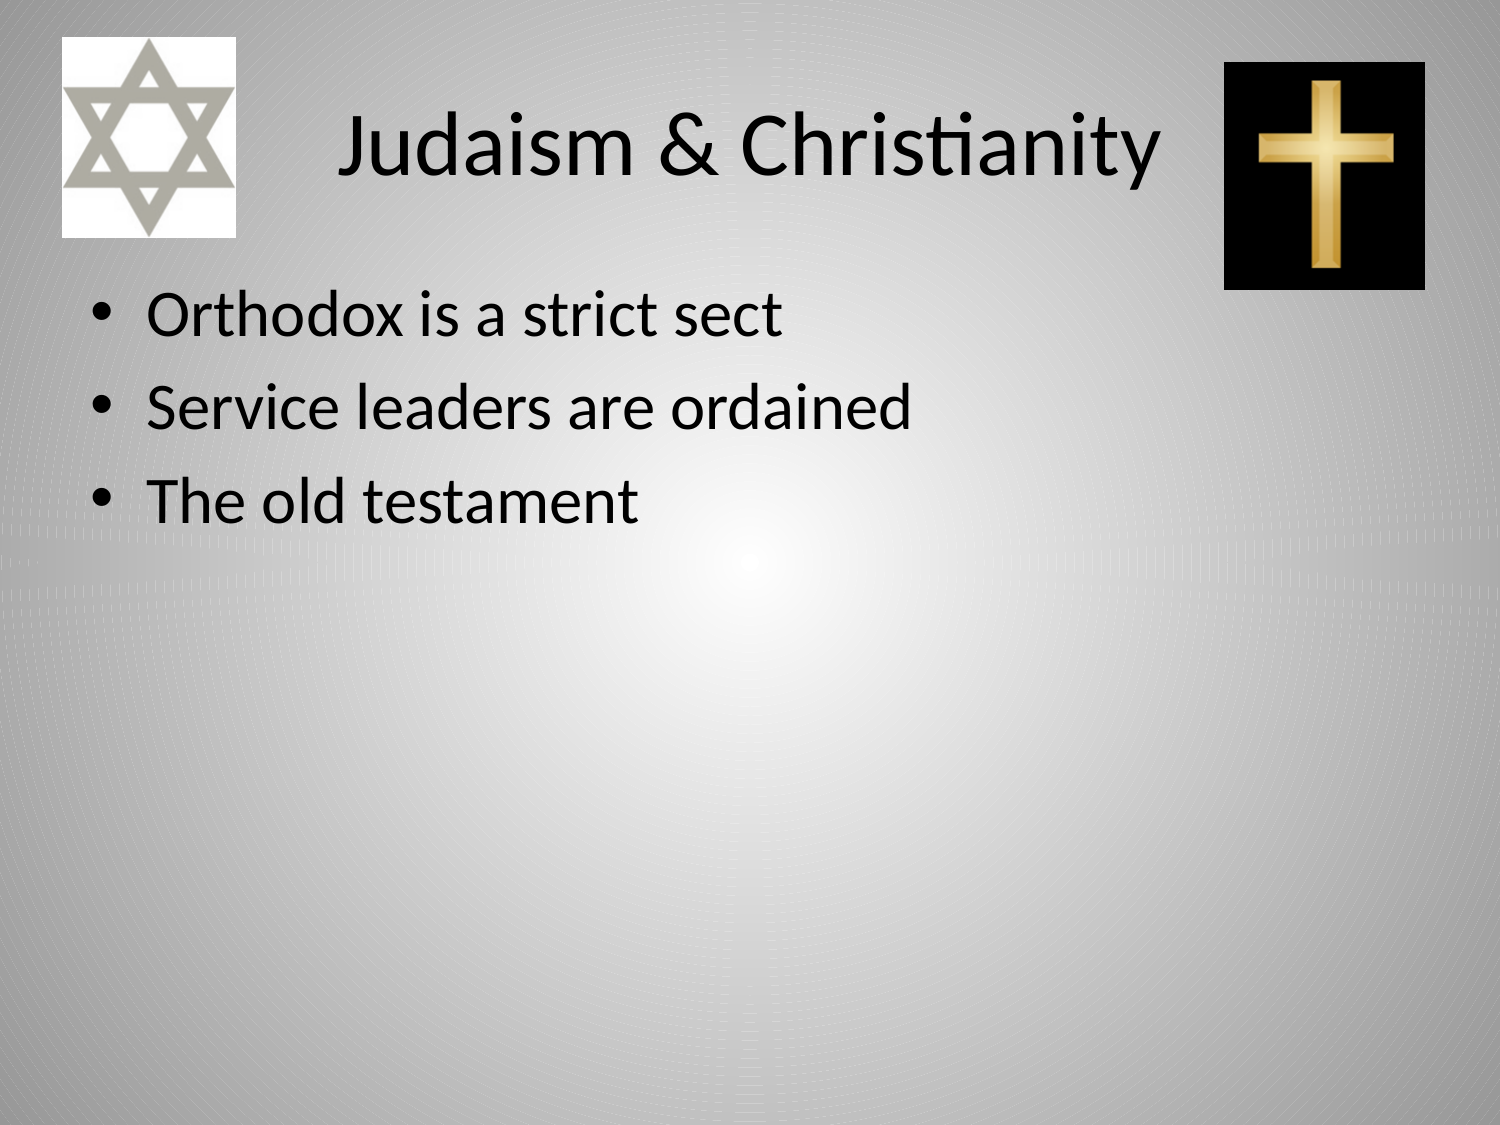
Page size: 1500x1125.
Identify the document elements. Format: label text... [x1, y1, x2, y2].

picture [1224, 62, 1426, 290]
list Orthodox is a strict sect Service leaders are ordained The old testament [75, 262, 1425, 1005]
title Judaism & Christianity [240, 45, 1425, 233]
picture [62, 37, 236, 238]
